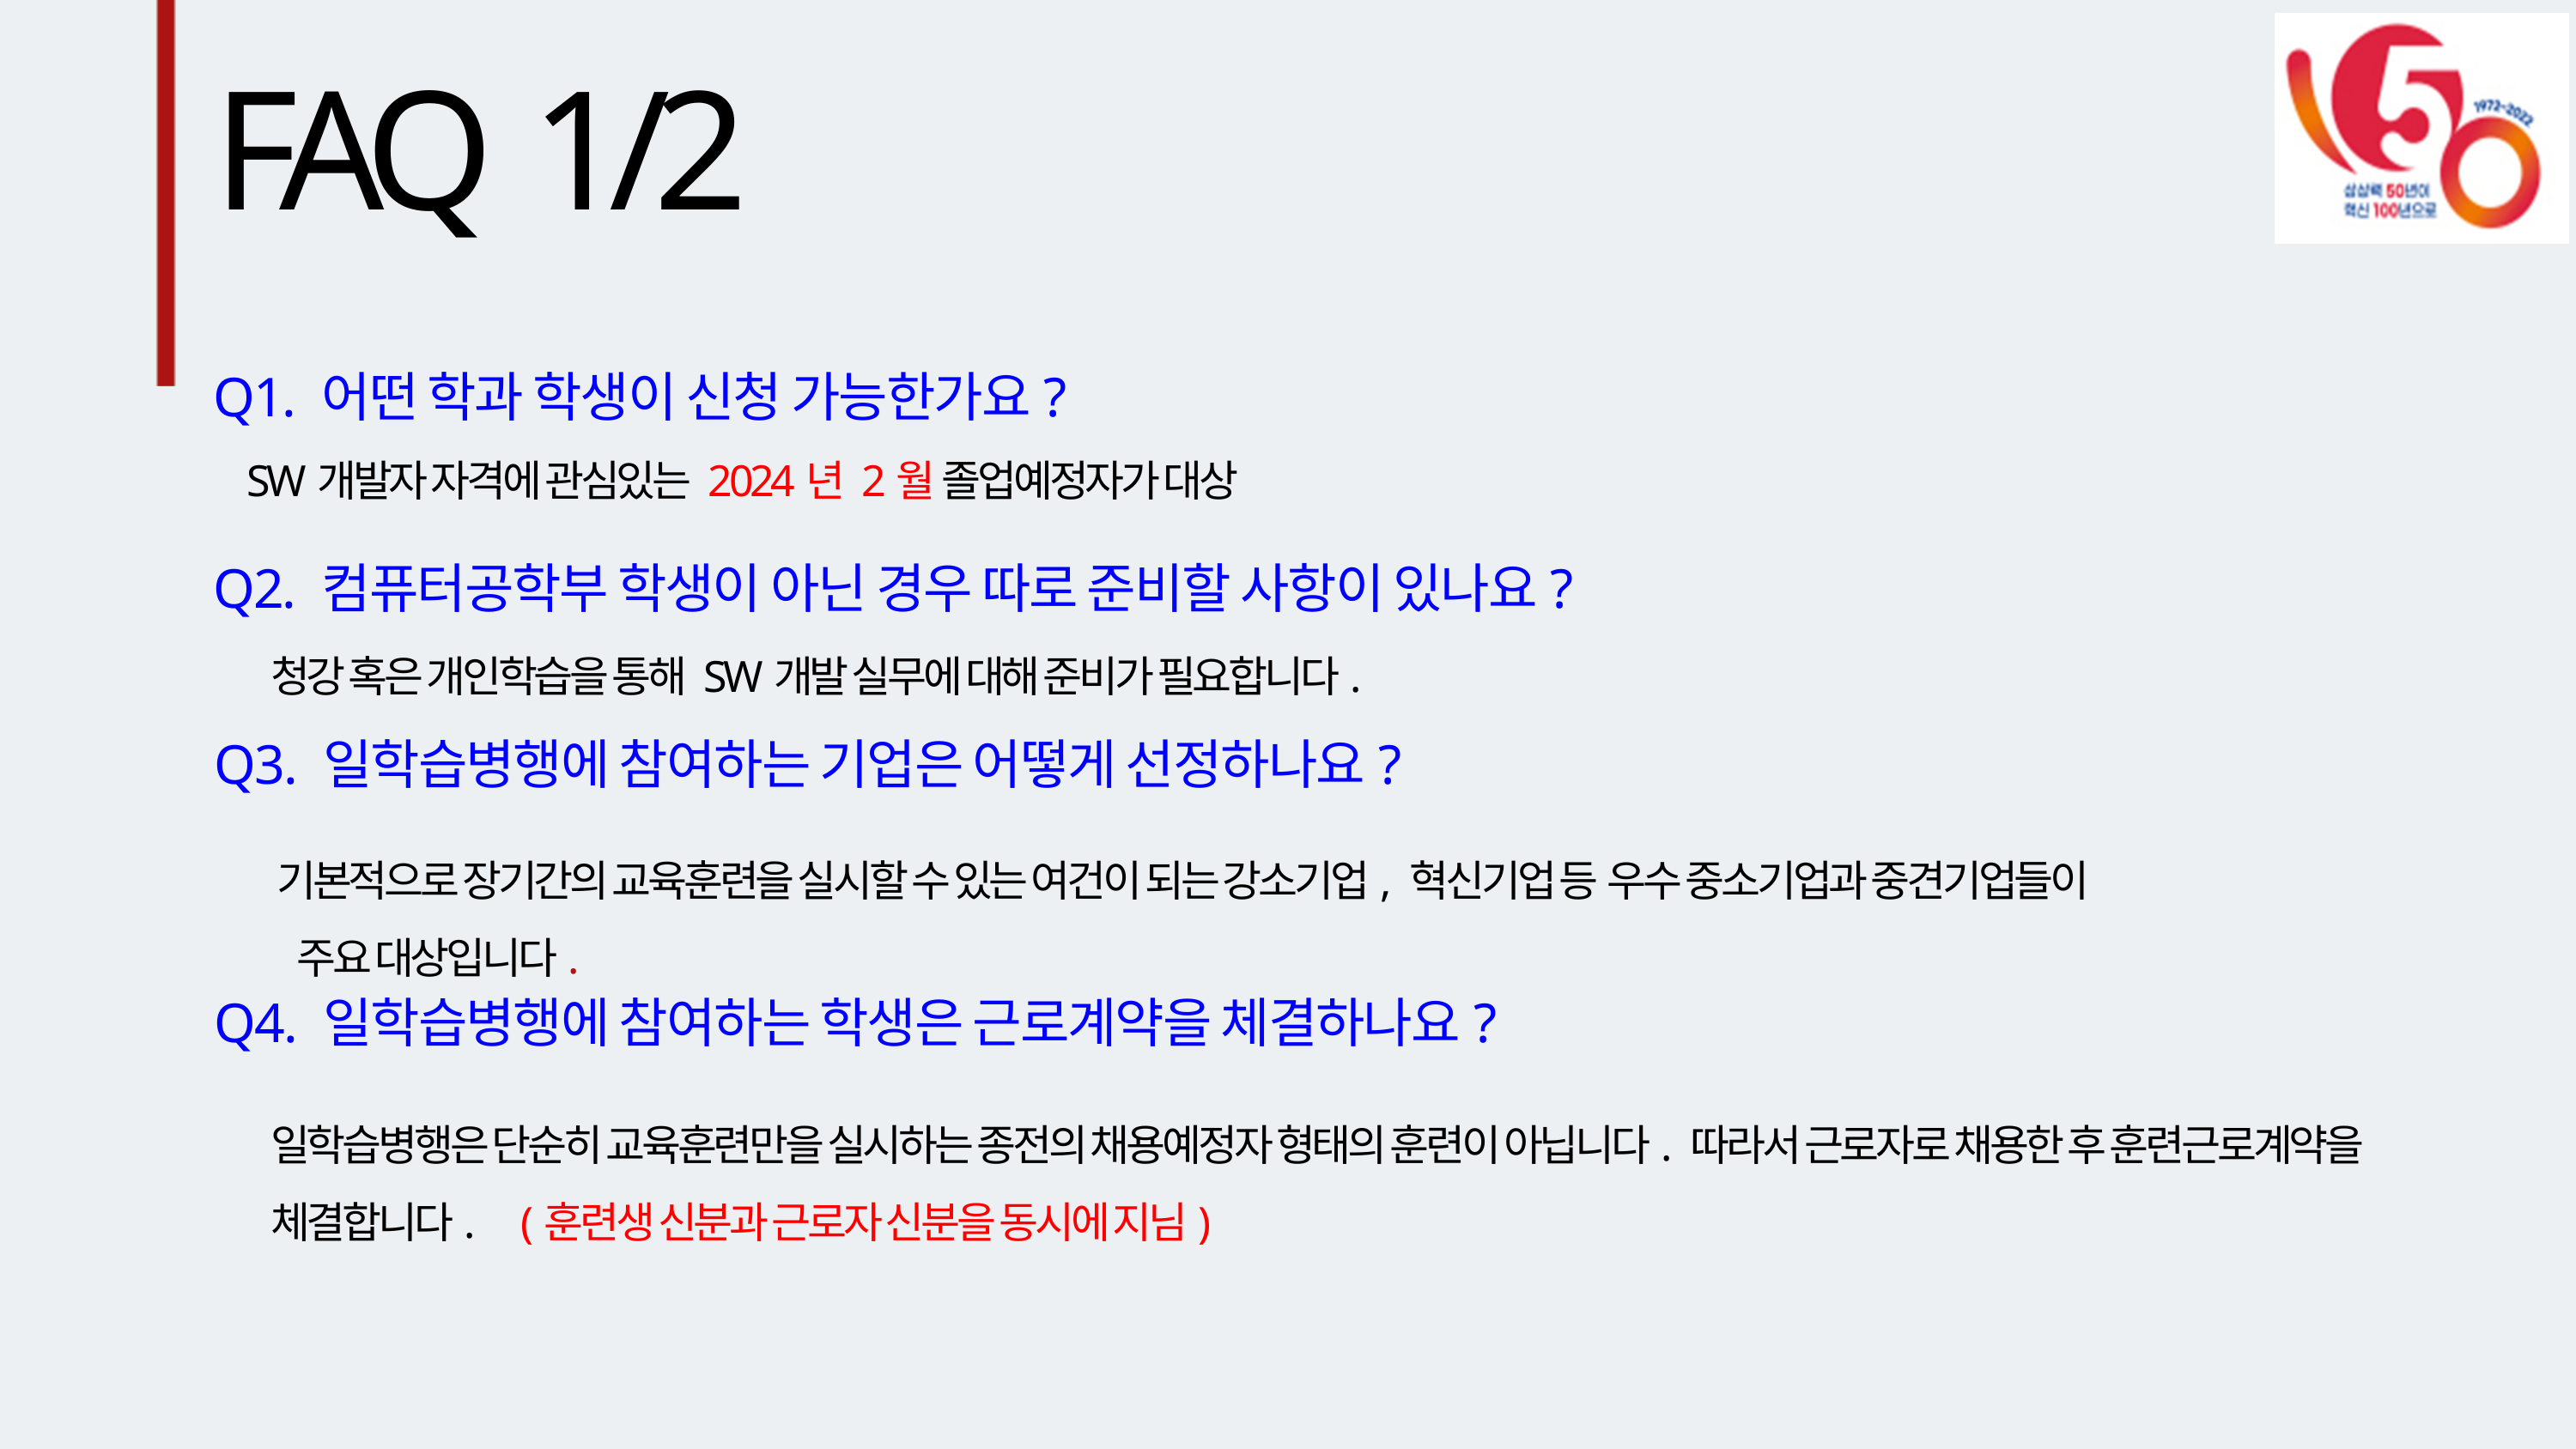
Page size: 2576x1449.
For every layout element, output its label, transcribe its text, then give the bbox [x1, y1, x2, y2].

text_box Q1. 어떤 학과 학생이 신청 가능한가요? [200, 356, 2576, 434]
text_box Q3. 일학습병행에 참여하는 기업은 어떻게 선정하나요? [202, 724, 1818, 802]
text_box FAQ 1/2 [2570, 39, 2576, 250]
picture [131, 228, 200, 385]
text_box Q2. 컴퓨터공학부 학생이 아닌 경우 따로 준비할 사항이 있나요? [200, 549, 1844, 626]
text_box 일학습병행은 단순히 교육훈련만을 실시하는 종전의 채용예정자 형태의 훈련이 아닙니다. 따라서 근로자로 채용한 후 훈련근로계약을 체결합니다. (훈련생 신분과 근로자 신분을 동시에 지님) [258, 1086, 2415, 1253]
picture [131, 0, 200, 158]
text_box Q4. 일학습병행에 참여하는 학생은 근로계약을 체결하나요? [202, 982, 2576, 1059]
text_box SW개발자 자격에 관심있는 2024년 2월 졸업예정자가 대상 [234, 446, 1608, 512]
picture [2275, 13, 2569, 244]
text_box 기본적으로 장기간의 교육훈련을 실시할 수 있는 여건이 되는 강소기업, 혁신기업 등 우수 중소기업과 중견기업들이 주요 대상입니다. [264, 822, 2538, 982]
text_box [0, 158, 360, 228]
text_box 청강 혹은 개인학습을 통해 SW개발 실무에 대해 준비가 필요합니다. [258, 642, 1750, 707]
text_box FAQ 1/2 [200, 39, 2273, 250]
